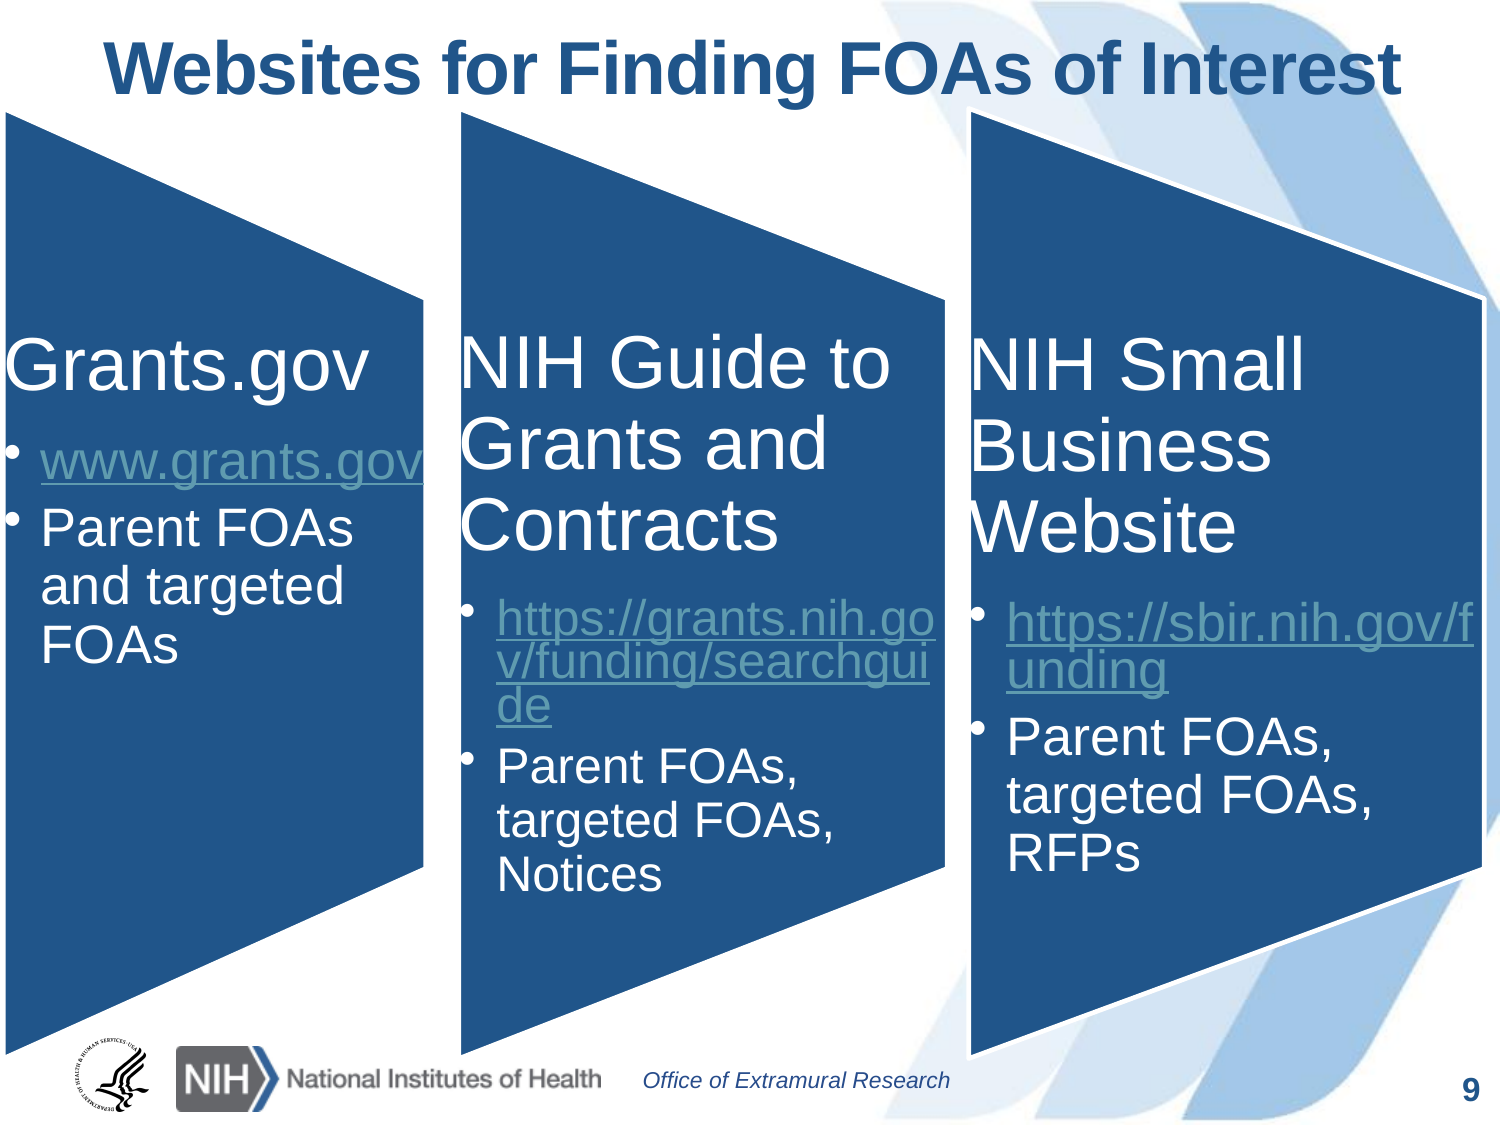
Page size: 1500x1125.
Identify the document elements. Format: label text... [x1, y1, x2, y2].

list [2, 107, 1486, 1060]
title Websites for Finding FOAs of Interest [21, 11, 1485, 103]
slide_number 9 [1352, 1058, 1496, 1119]
picture [0, 0, 1500, 1125]
